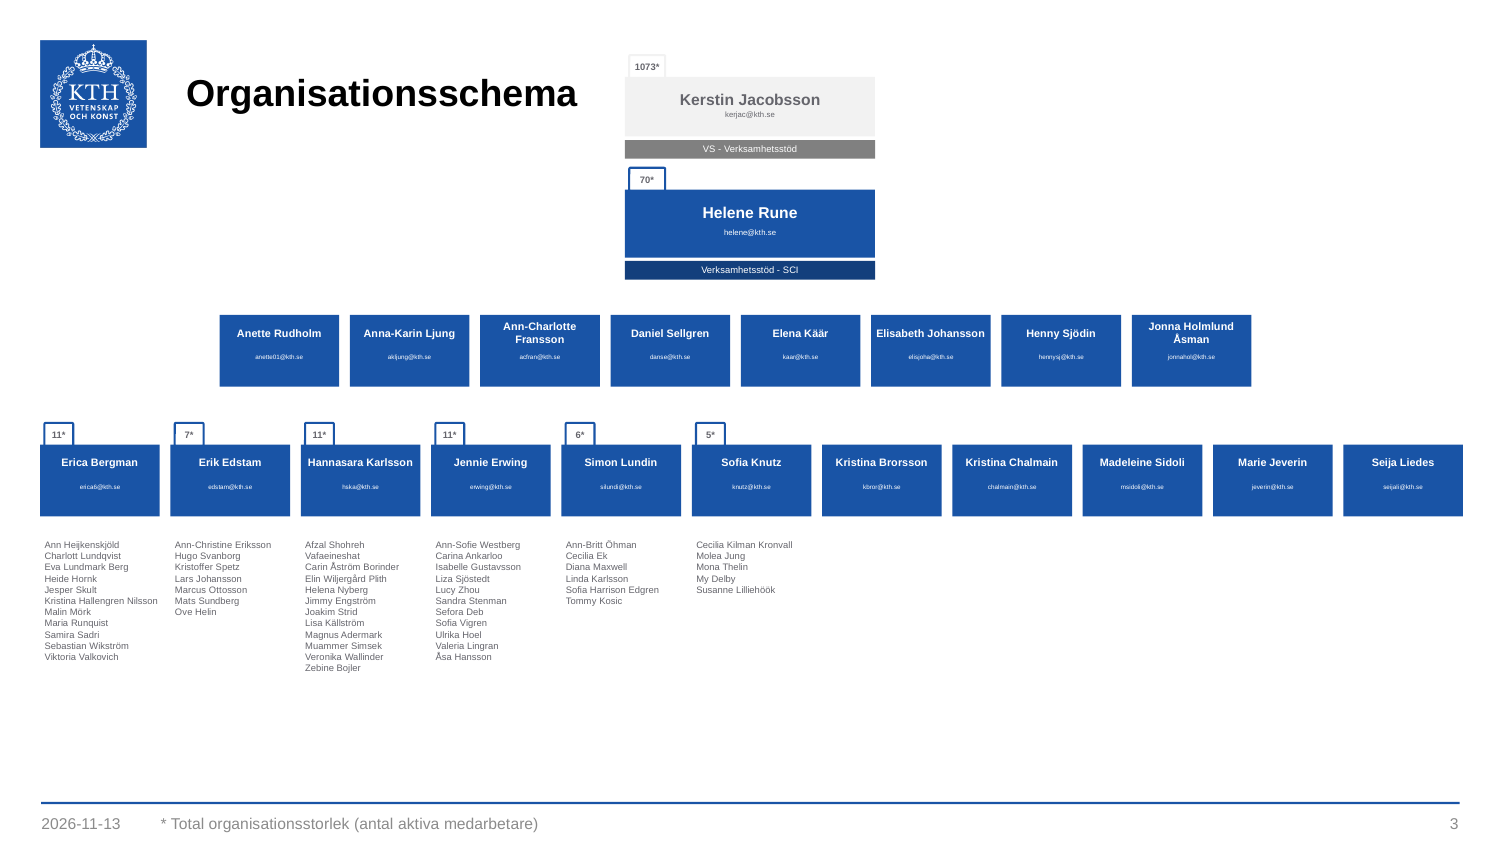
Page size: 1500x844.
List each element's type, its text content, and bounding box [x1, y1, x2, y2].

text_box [610, 292, 731, 409]
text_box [624, 55, 876, 159]
text_box Afzal Shohreh Vafaeineshat Carin Åström Borinder Elin Wiljergård Plith Helena Nyberg Jimmy Engström Joakim Strid Lisa Källström Magnus Adermark Muammer Simsek Veronika Wallinder Zebine Bojler [300, 539, 421, 798]
footer * Total organisationsstorlek (antal aktiva medarbetare) [145, 804, 1369, 843]
title Organisationsschema [185, 41, 1152, 148]
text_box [219, 292, 340, 409]
text_box Ann-Sofie Westberg Carina Ankarloo Isabelle Gustavsson Liza Sjöstedt Lucy Zhou Sandra Stenman Sefora Deb Sofia Vigren Ulrika Hoel Valeria Lingran Åsa Hansson [430, 538, 552, 798]
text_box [624, 167, 876, 280]
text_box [1343, 422, 1463, 539]
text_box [1213, 422, 1333, 539]
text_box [480, 292, 600, 409]
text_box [431, 422, 551, 539]
text_box Ann Heijkenskjöld Charlott Lundqvist Eva Lundmark Berg Heide Hornk Jesper Skult Kristina Hallengren Nilsson Malin Mörk Maria Runquist Samira Sadri Sebastian Wikström Viktoria Valkovich [39, 538, 161, 798]
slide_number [41, 804, 145, 843]
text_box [691, 422, 812, 539]
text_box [1082, 422, 1203, 539]
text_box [871, 292, 991, 409]
text_box Ann-Britt Öhman Cecilia Ek Diana Maxwell Linda Karlsson Sofia Harrison Edgren Tommy Kosic [560, 538, 682, 798]
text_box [300, 422, 421, 539]
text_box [1131, 292, 1252, 409]
text_box Ann-Christine Eriksson Hugo Svanborg Kristoffer Spetz Lars Johansson Marcus Ottosson Mats Sundberg Ove Helin [169, 538, 291, 798]
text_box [822, 422, 942, 539]
text_box Cecilia Kilman Kronvall Molea Jung Mona Thelin My Delby Susanne Lilliehöök [691, 539, 812, 798]
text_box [170, 422, 291, 539]
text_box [561, 422, 681, 539]
slide_number 3 [1369, 804, 1459, 843]
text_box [1001, 292, 1122, 409]
picture [40, 40, 147, 148]
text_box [40, 422, 160, 539]
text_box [952, 422, 1073, 539]
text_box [740, 292, 861, 409]
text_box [349, 292, 470, 409]
